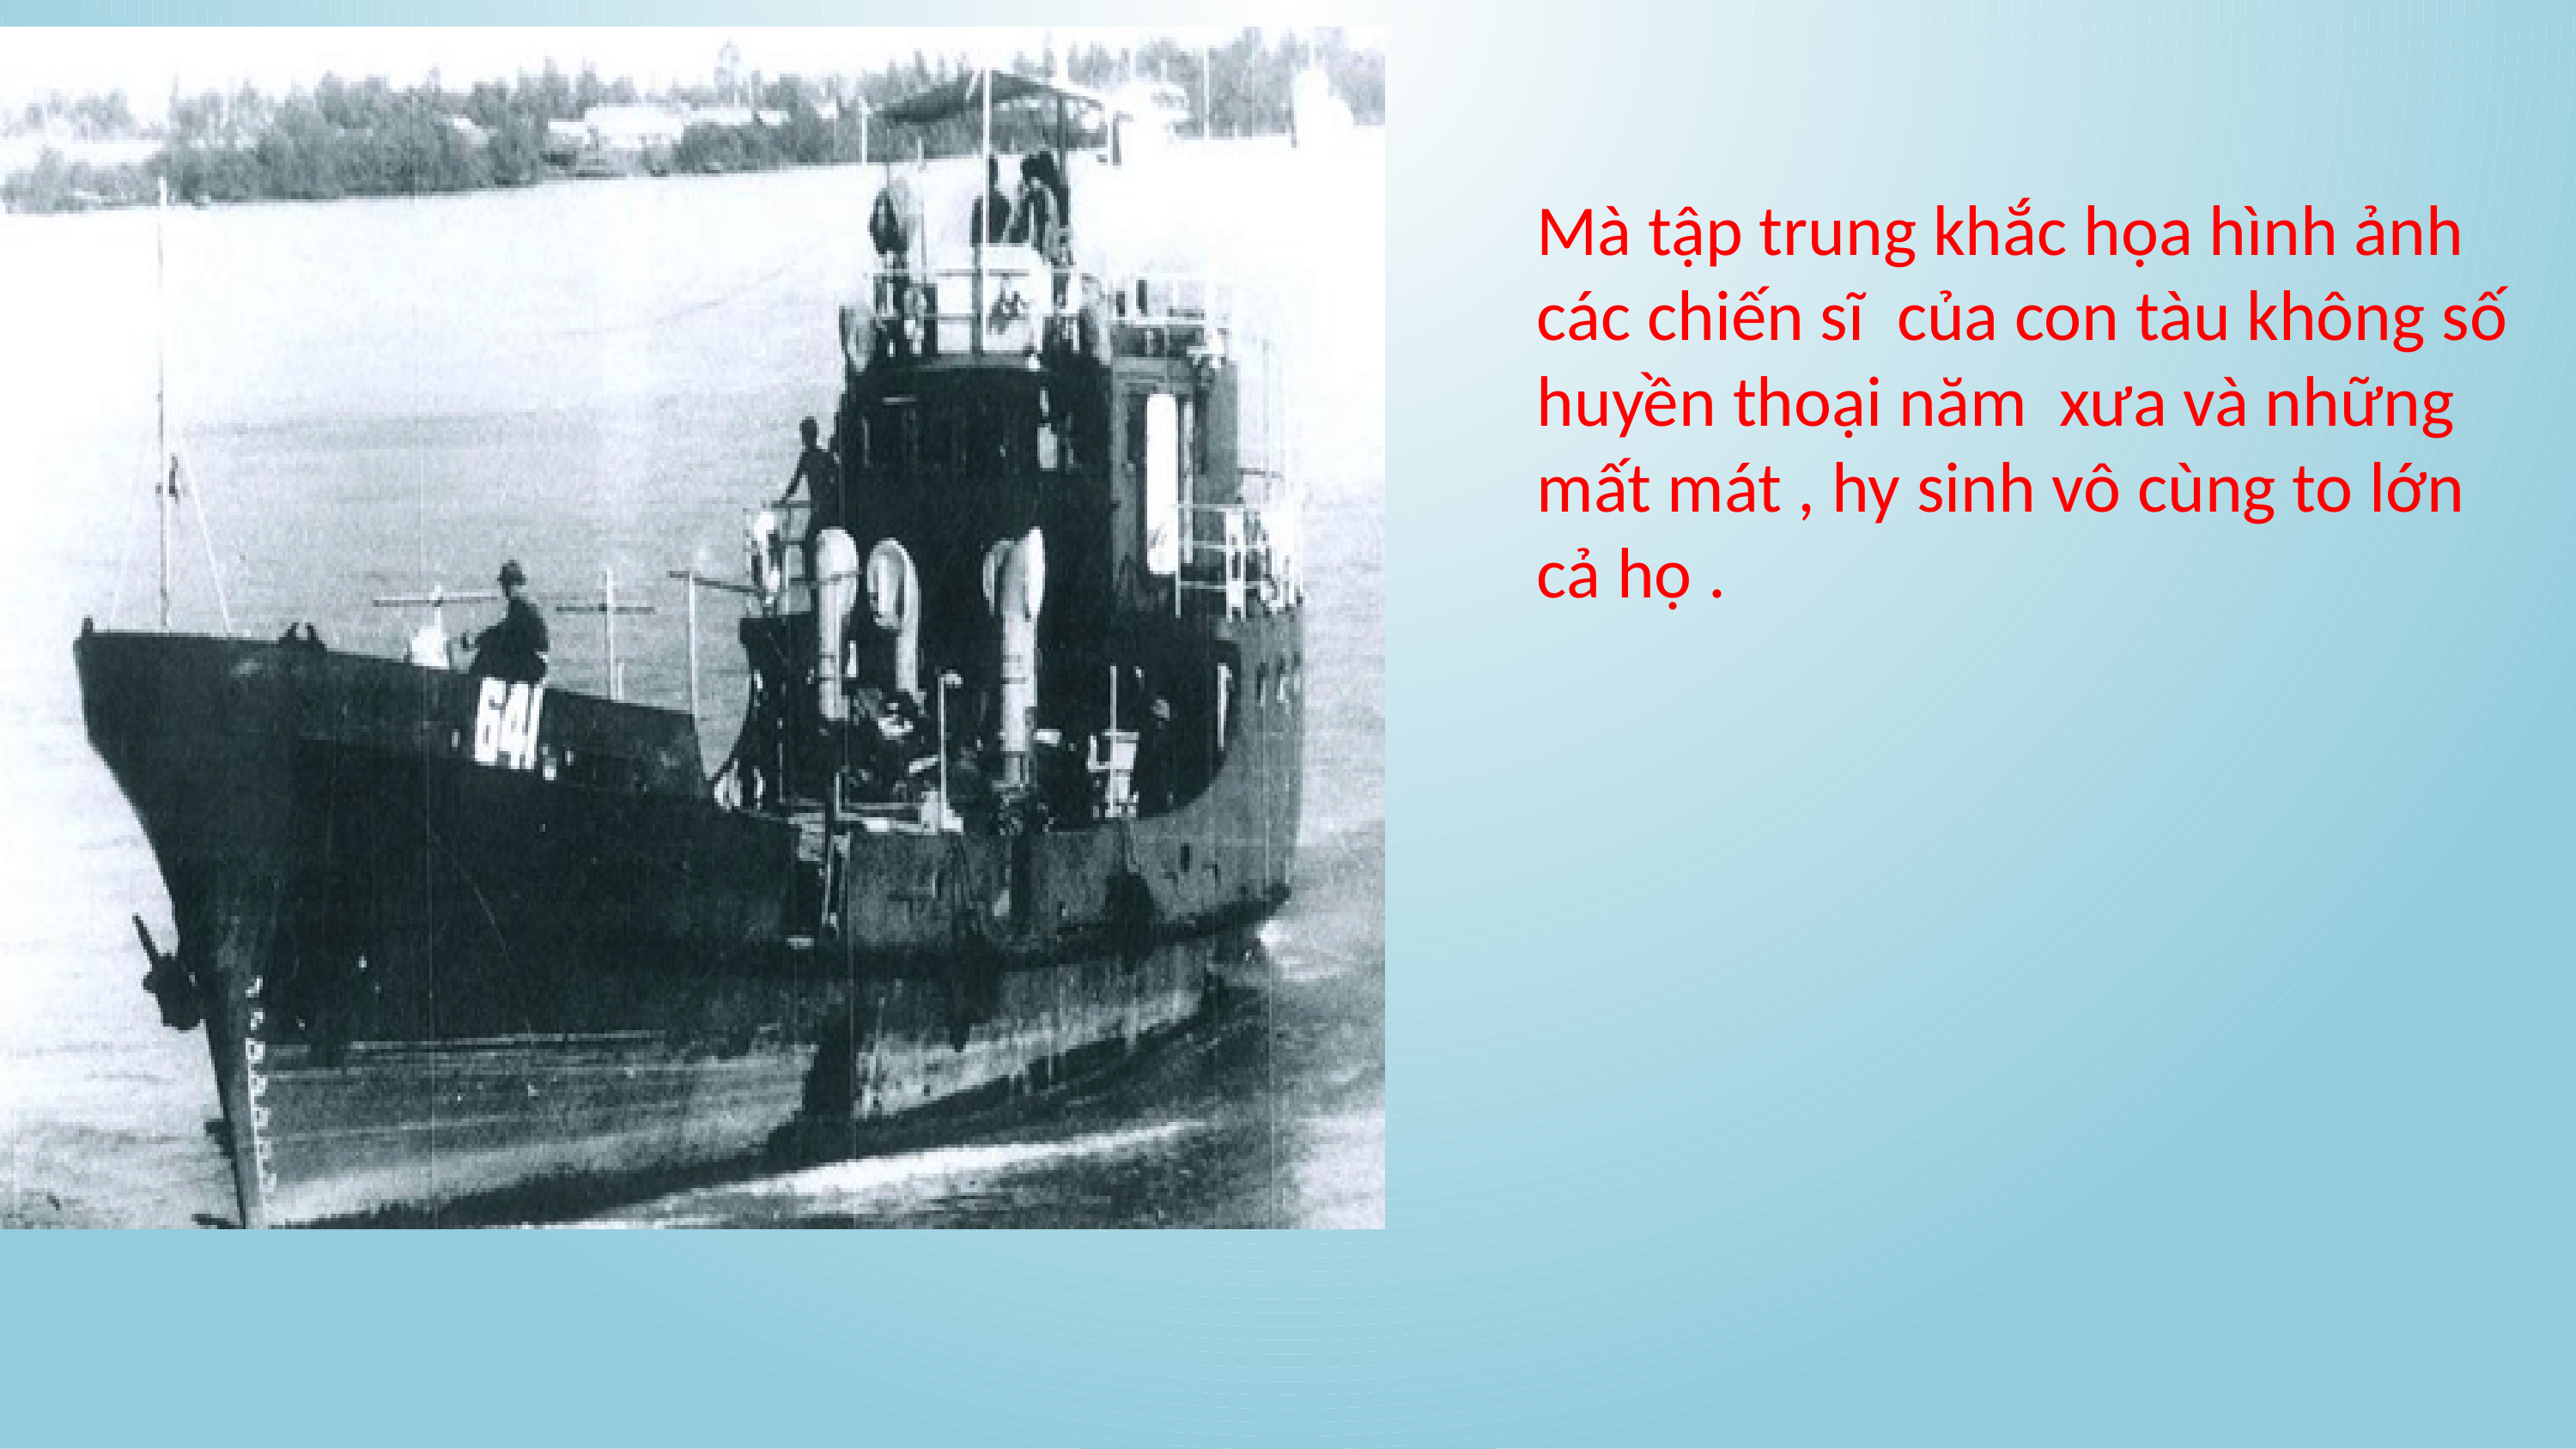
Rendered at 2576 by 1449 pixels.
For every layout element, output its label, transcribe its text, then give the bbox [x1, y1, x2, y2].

picture [0, 26, 1385, 1229]
text_box Mà tập trung khắc họa hình ảnh các chiến sĩ của con tàu không số huyền thoại năm xưa và những mất mát , hy sinh vô cùng to lớn cả họ . [1523, 177, 2555, 619]
